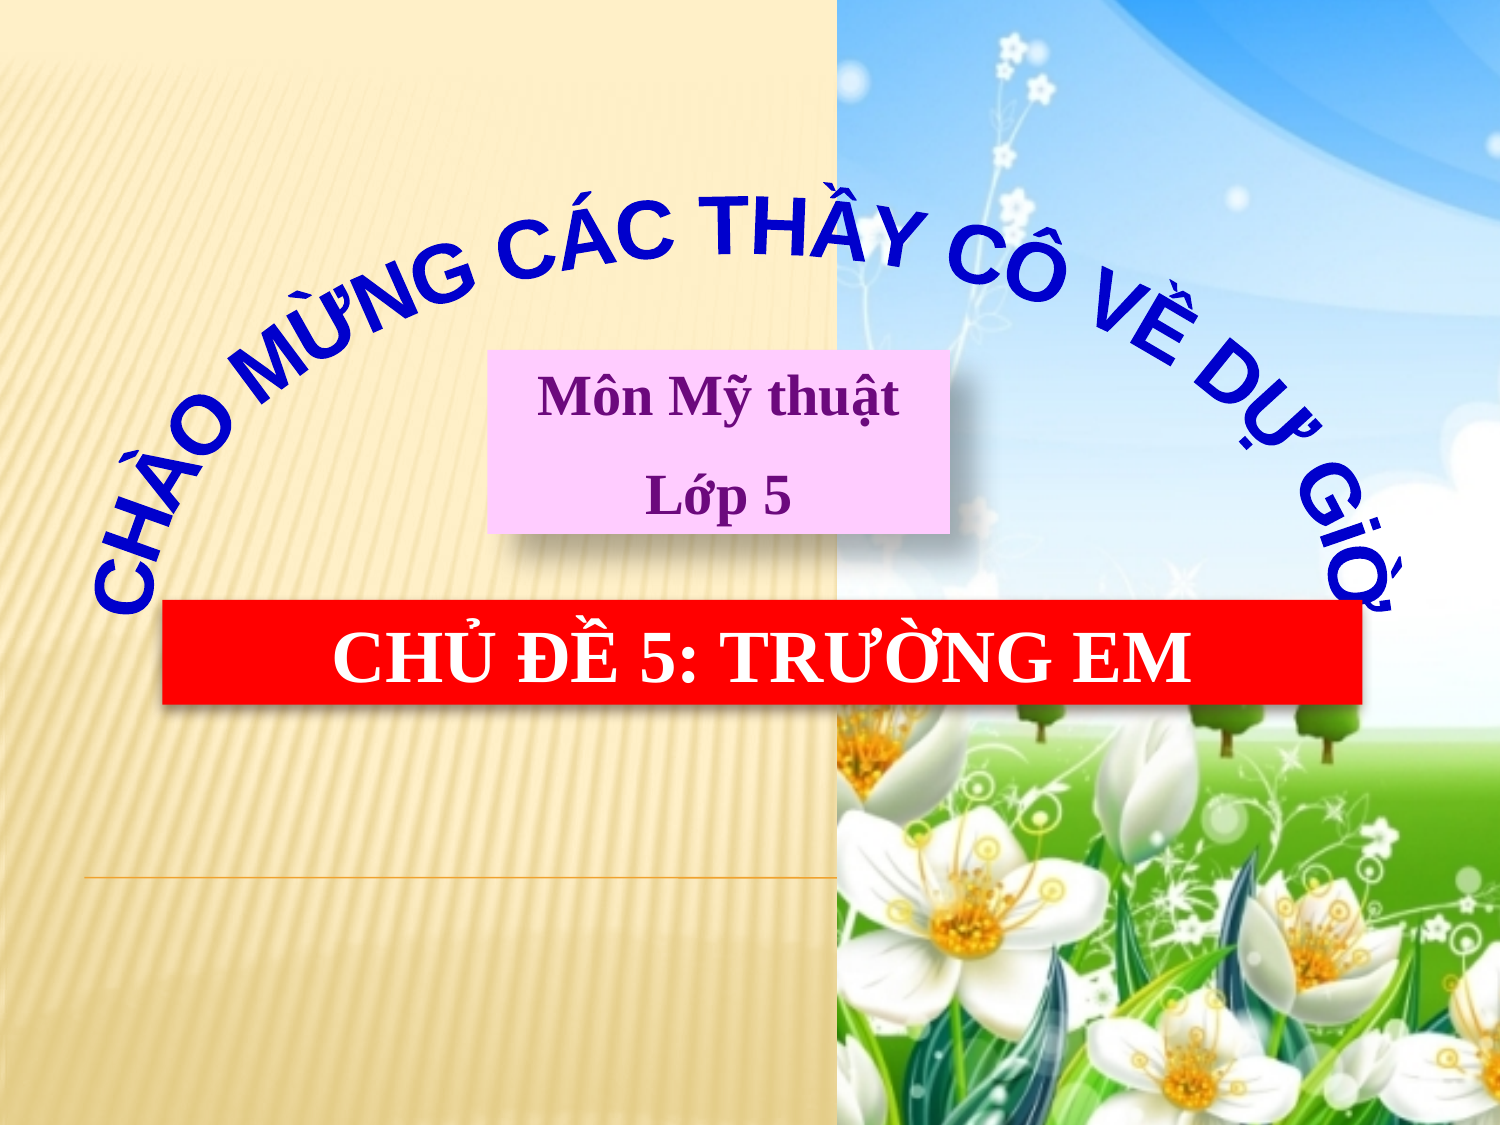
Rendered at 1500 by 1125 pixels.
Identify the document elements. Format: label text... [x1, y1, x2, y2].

picture [837, 0, 1500, 1125]
text_box Môn Mỹ thuật Lớp 5 [487, 349, 828, 534]
text_box CHỦ ĐỀ 5: TRƯỜNG EM [162, 599, 828, 705]
